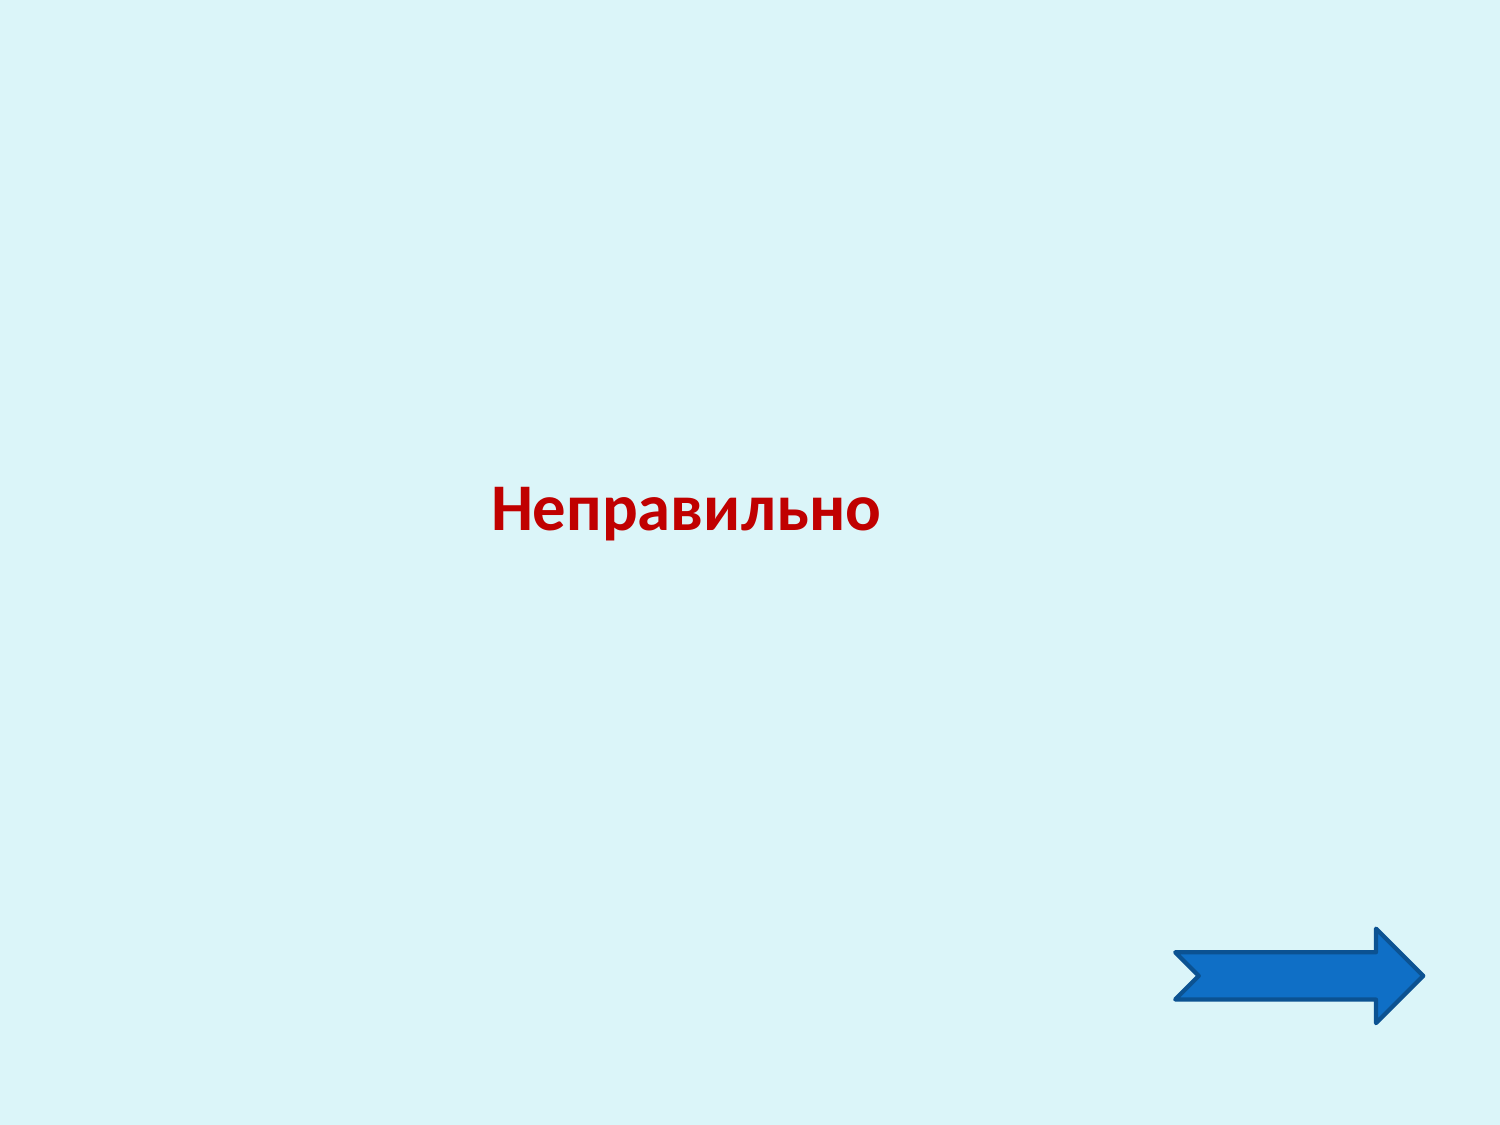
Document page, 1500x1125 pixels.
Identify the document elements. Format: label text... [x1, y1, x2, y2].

text_box Неправильно [476, 456, 897, 551]
text_box [1173, 926, 1426, 1026]
